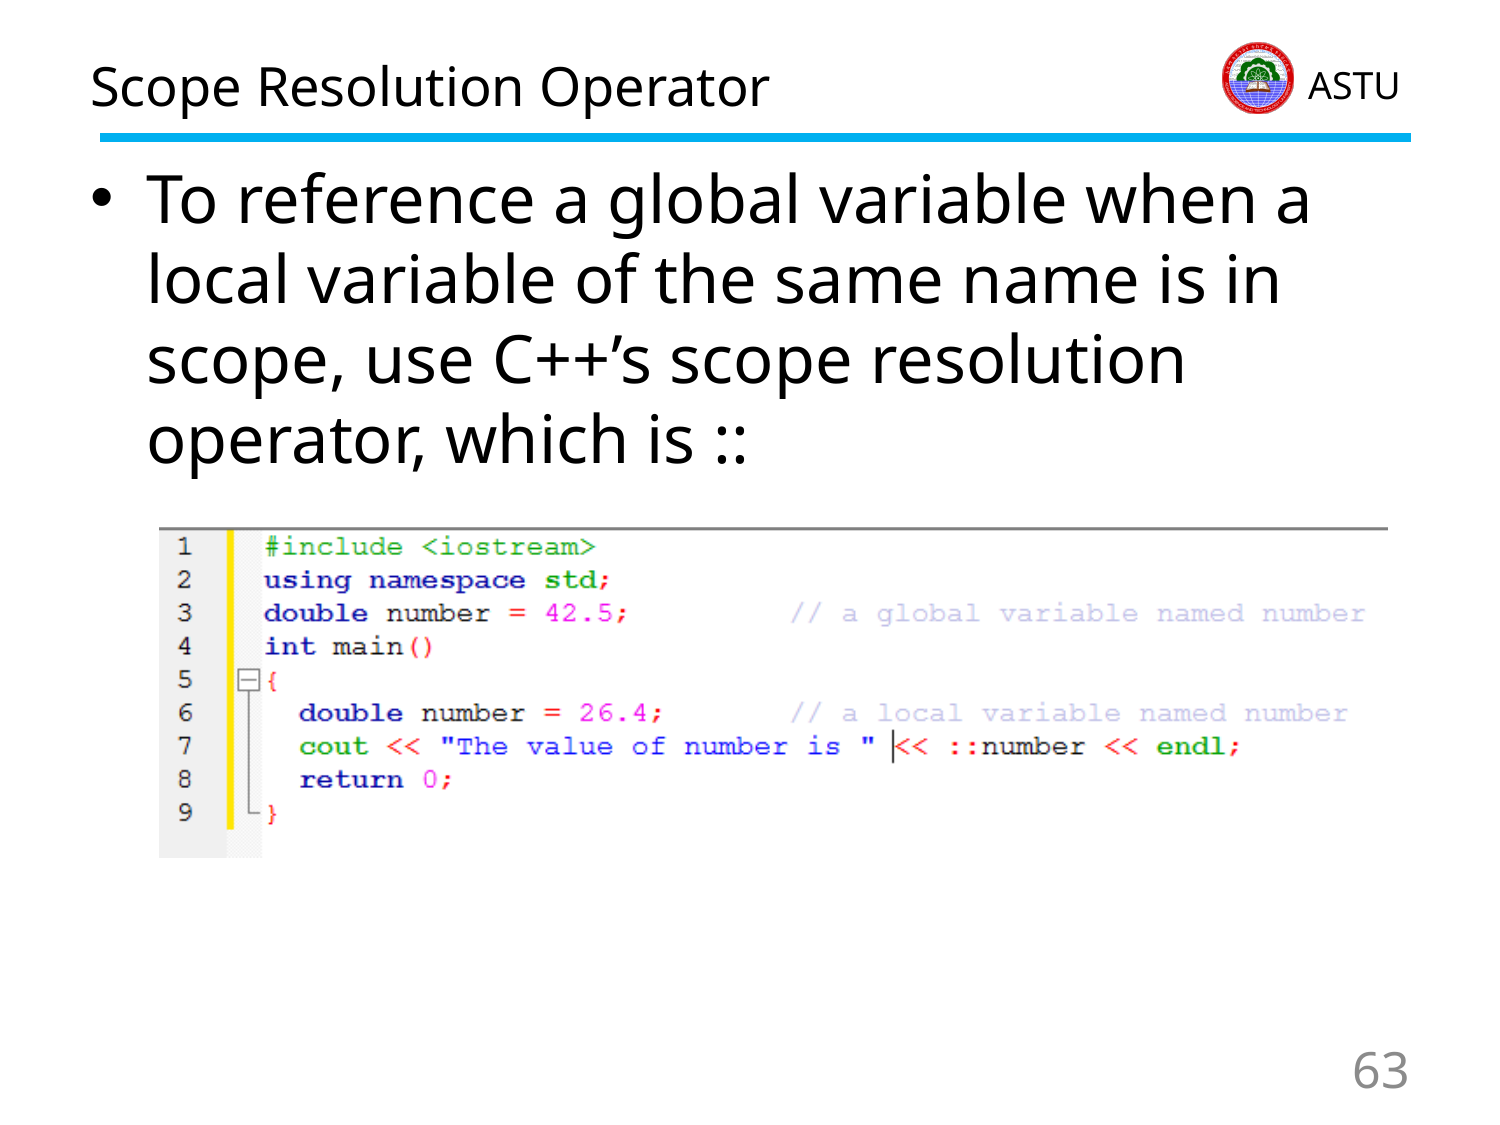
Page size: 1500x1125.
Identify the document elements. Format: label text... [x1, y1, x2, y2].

title Scope Resolution Operator [75, 45, 1425, 126]
picture [159, 526, 1389, 859]
list To reference a global variable when a local variable of the same name is in scope, use C++’s scope resolution operator, which is :: [75, 149, 1425, 1005]
slide_number 63 [1074, 1042, 1425, 1103]
